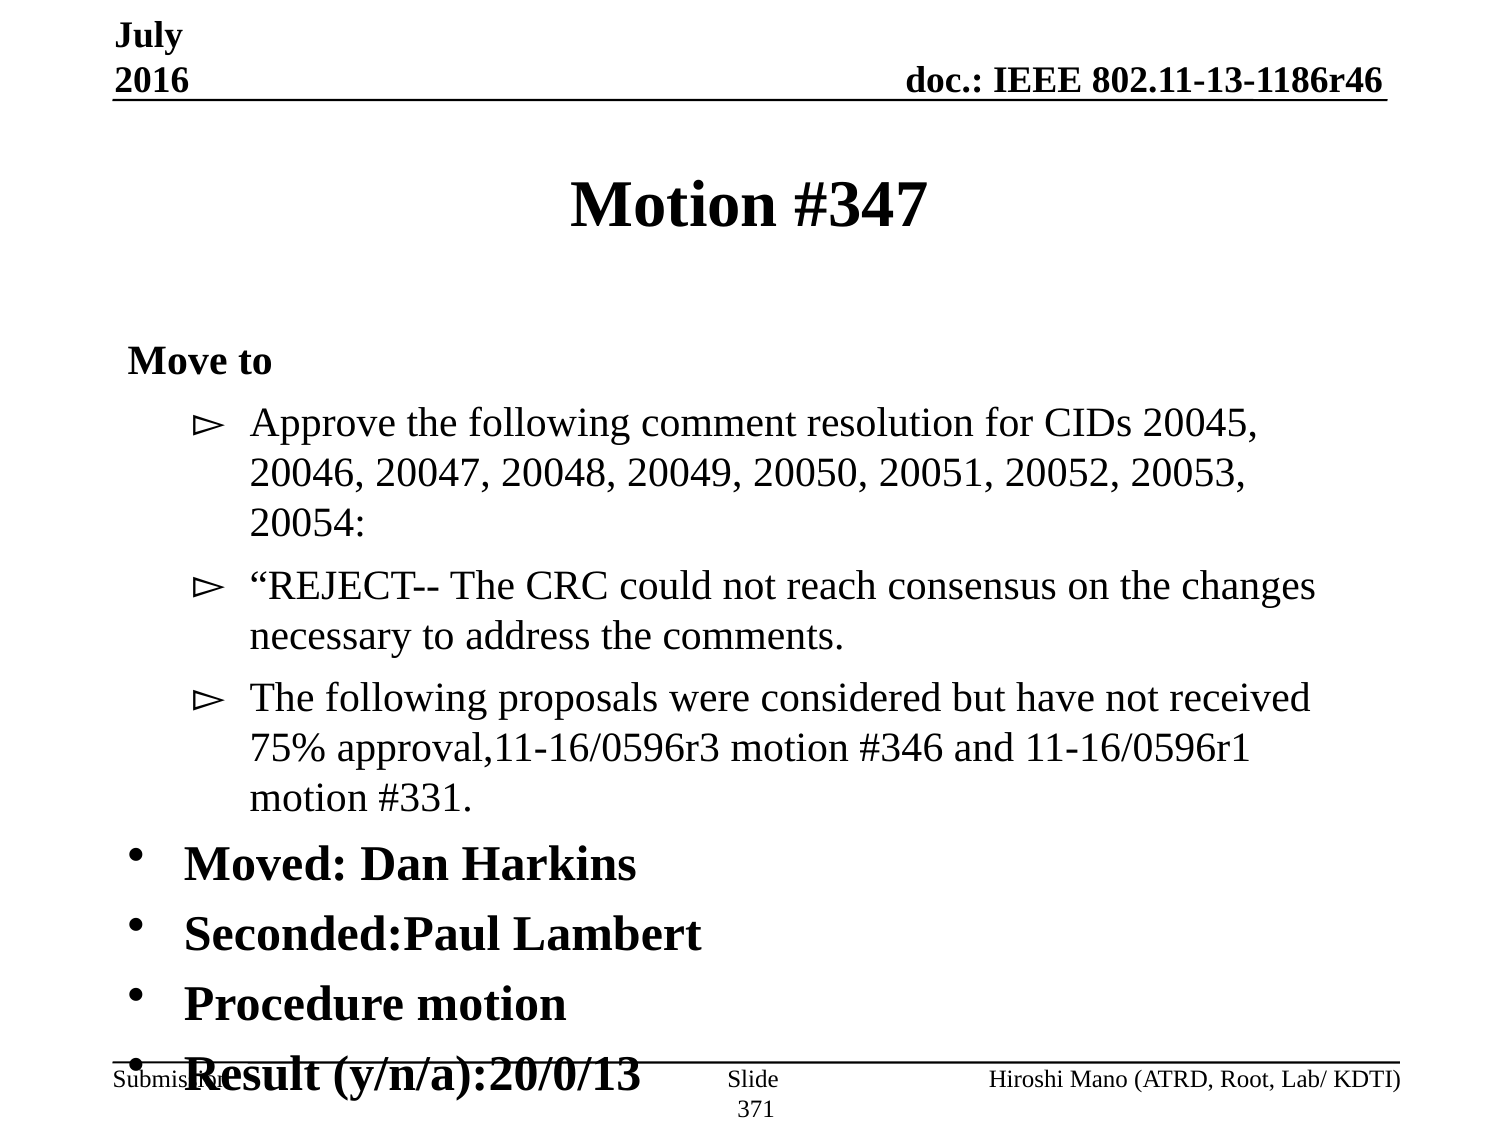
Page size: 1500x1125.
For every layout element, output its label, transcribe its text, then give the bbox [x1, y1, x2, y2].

slide_number Slide 371 [712, 1061, 800, 1093]
footer Hiroshi Mano (ATRD, Root, Lab/ KDTI) [984, 1061, 1402, 1093]
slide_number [114, 54, 261, 101]
list Move to Approve the following comment resolution for CIDs 20045, 20046, 20047, 20048, 20049, 20050, 20051, 20052, 20053, 20054: “REJECT-- The CRC could not reach consensus on the changes necessary to address the comments. The following proposals were considered but have not received 75% approval,11-16/0596r3 motion #346 and 11-16/0596r1 motion #331. Moved: Dan Harkins Seconded:Paul Lambert Procedure motion Result (y/n/a):20/0/13 [112, 324, 1388, 1001]
title Motion #347 [112, 112, 1388, 288]
